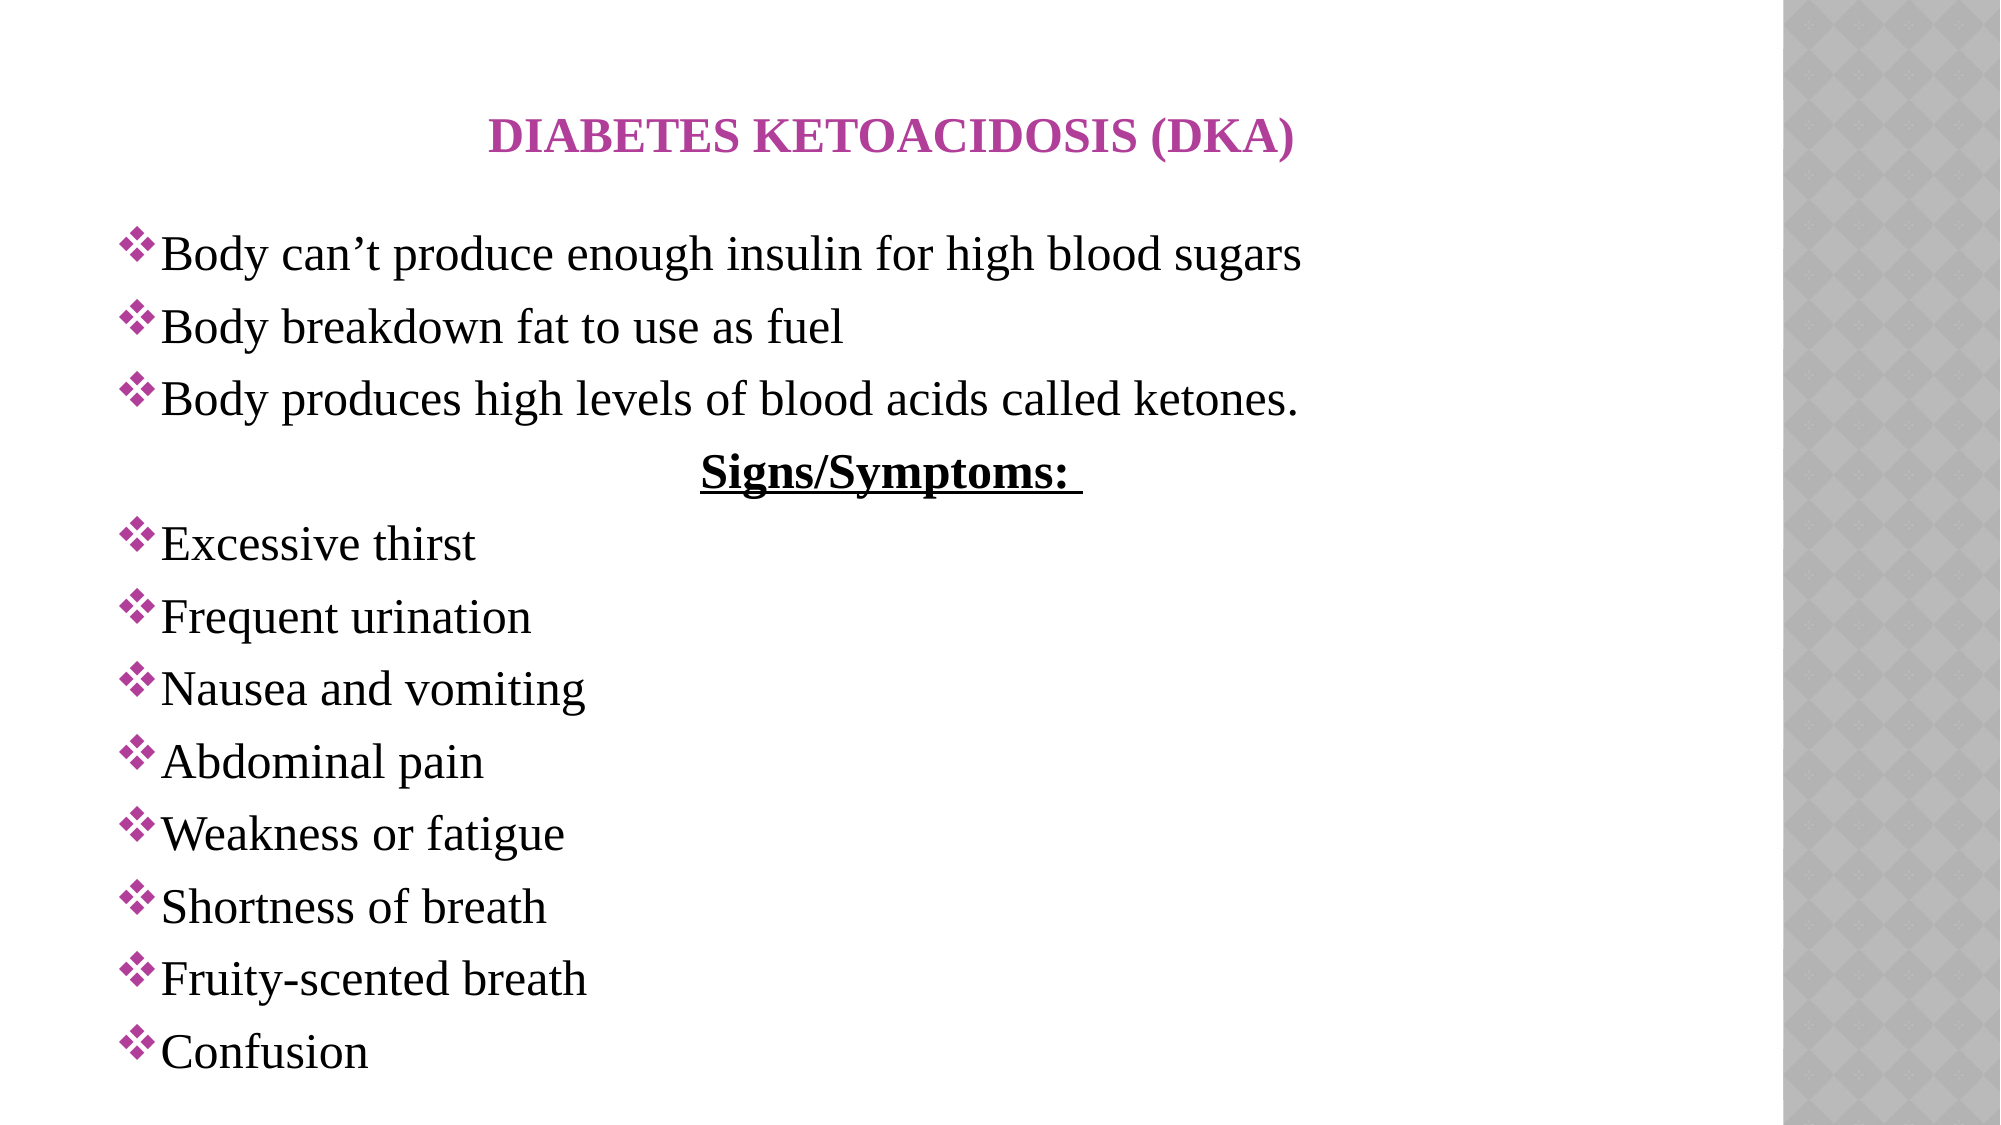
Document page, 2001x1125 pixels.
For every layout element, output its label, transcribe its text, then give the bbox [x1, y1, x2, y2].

title Diabetes Ketoacidosis (DKA) [99, 52, 1684, 163]
list Body can’t produce enough insulin for high blood sugars Body breakdown fat to use as fuel Body produces high levels of blood acids called ketones. Signs/Symptoms: Excessive thirst Frequent urination Nausea and vomiting Abdominal pain Weakness or fatigue Shortness of breath Fruity-scented breath Confusion [99, 213, 1684, 1090]
